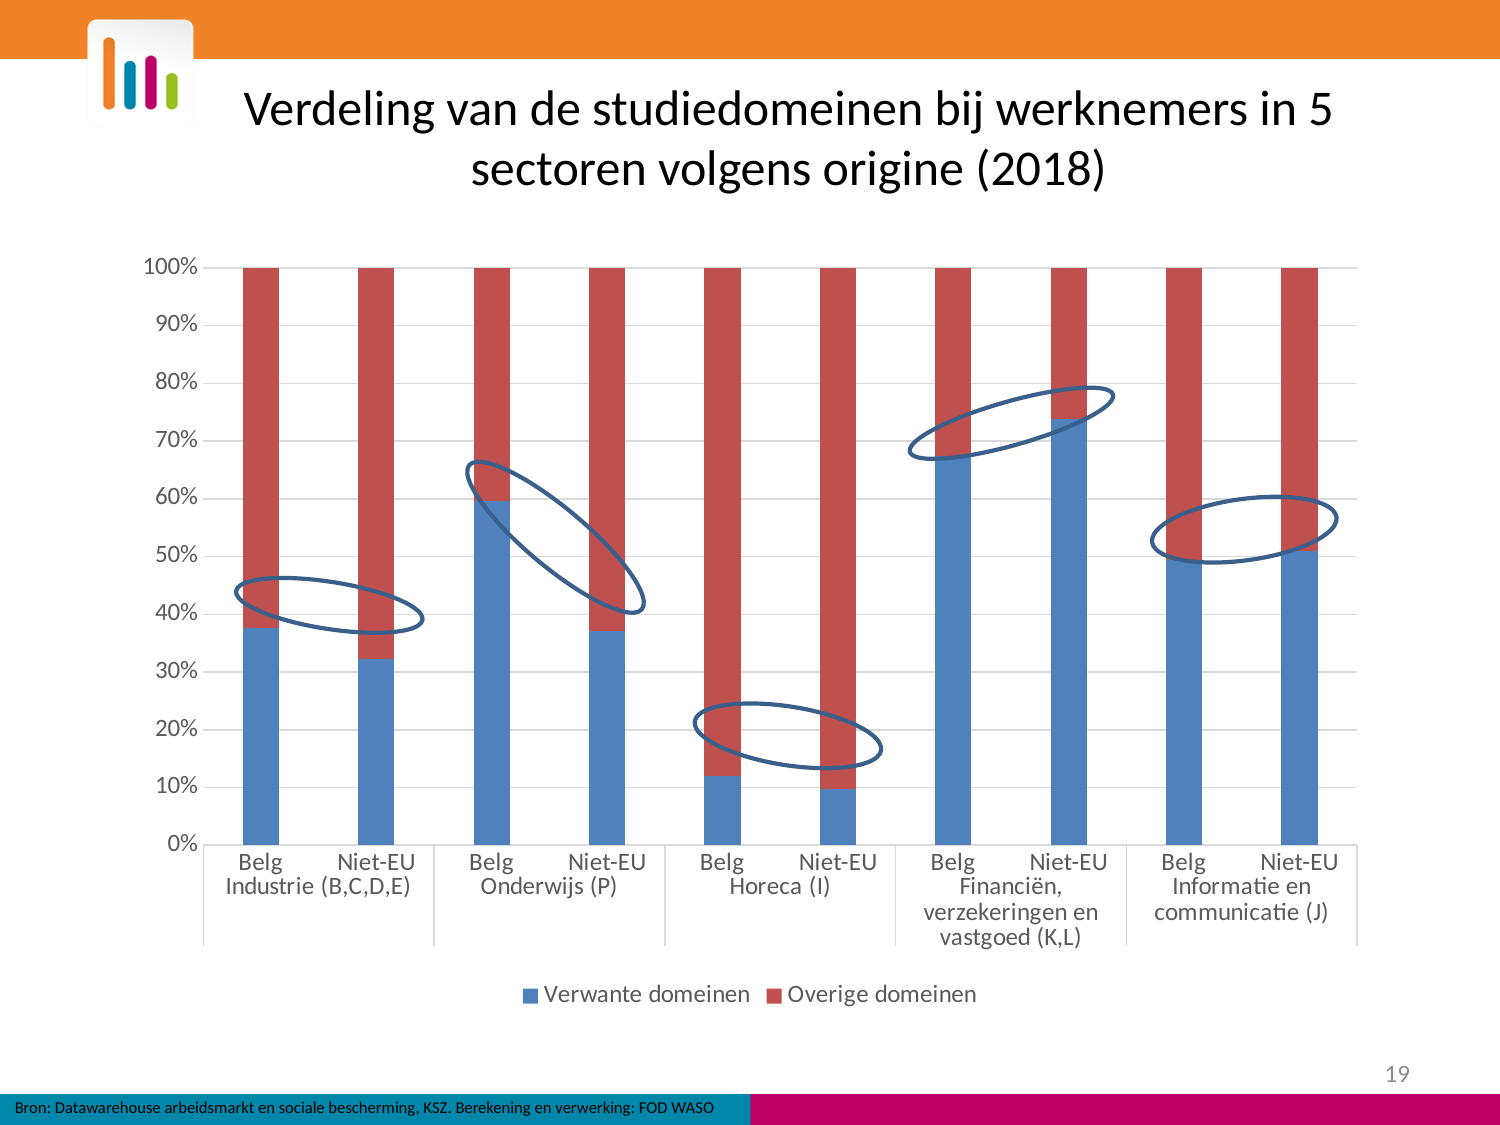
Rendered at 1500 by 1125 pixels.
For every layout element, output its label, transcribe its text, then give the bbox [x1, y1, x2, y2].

text_box Bron: Datawarehouse arbeidsmarkt en sociale bescherming, KSZ. Berekening en verwerking: FOD WASO [0, 1089, 761, 1125]
picture [0, 0, 1500, 1125]
slide_number 19 [1074, 1042, 1425, 1103]
chart [117, 239, 1383, 1016]
text_box Verdeling van de studiedomeinen bij werknemers in 5 sectoren volgens origine (2018) [171, 68, 1407, 203]
